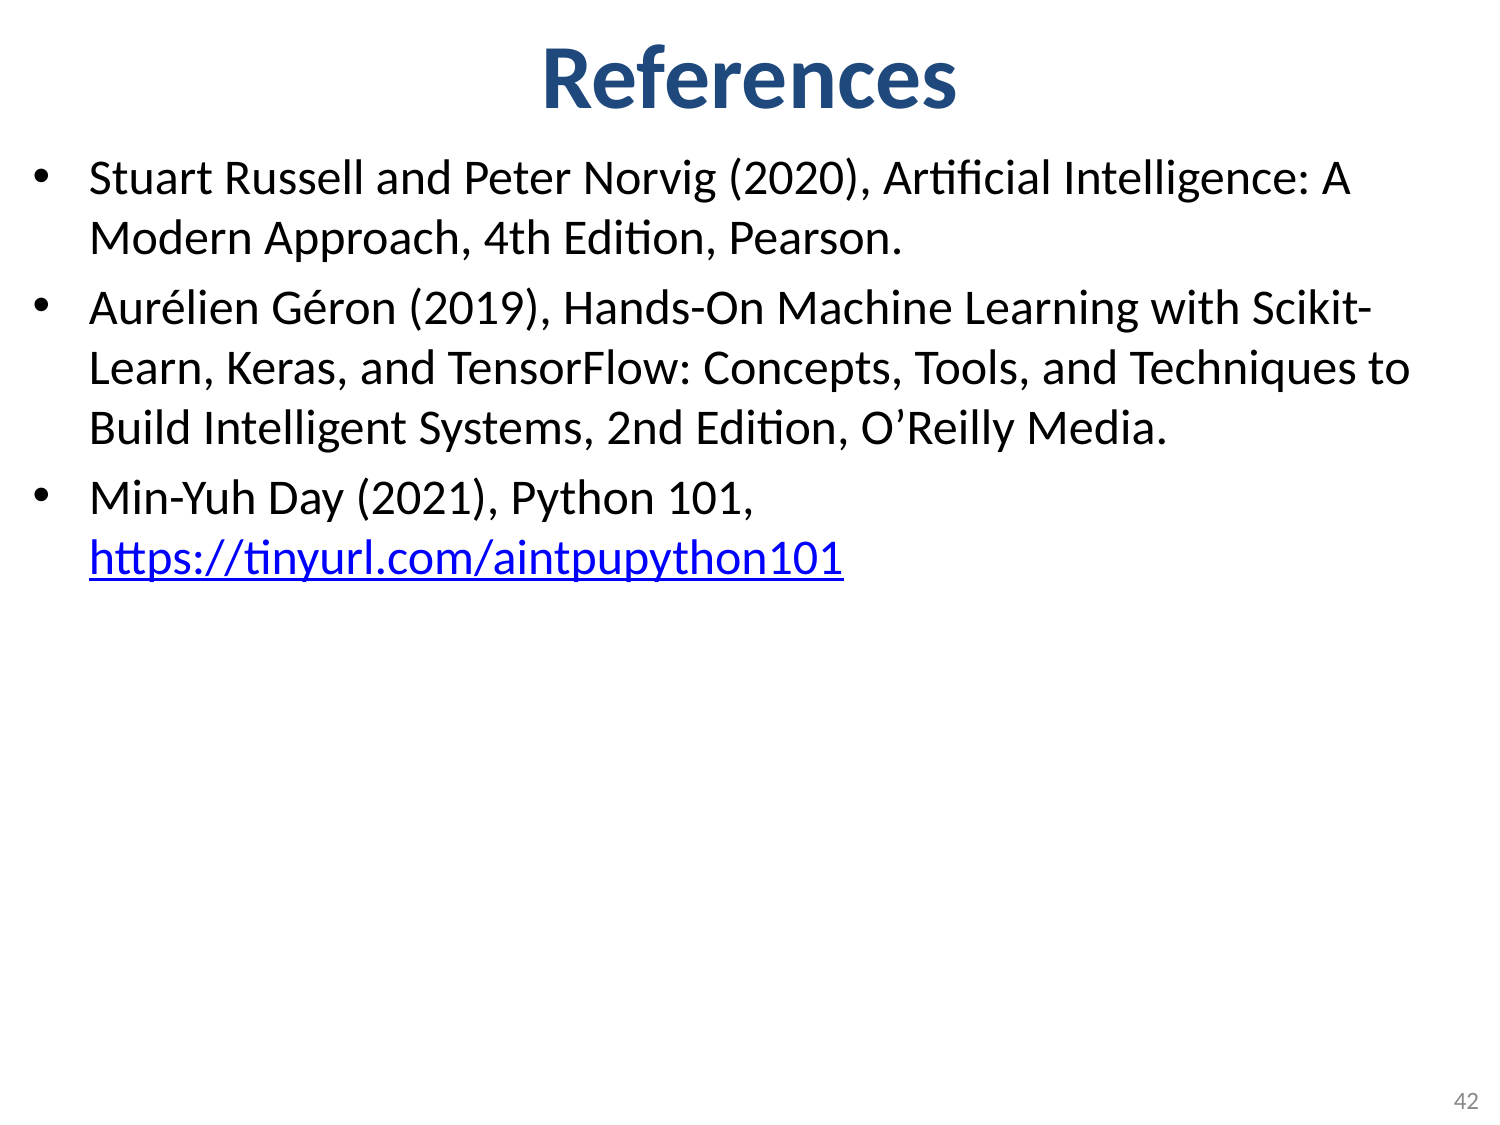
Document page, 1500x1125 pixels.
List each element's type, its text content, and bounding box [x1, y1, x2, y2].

slide_number 42 [1144, 1069, 1495, 1125]
list Stuart Russell and Peter Norvig (2020), Artificial Intelligence: A Modern Approach, 4th Edition, Pearson. Aurélien Géron (2019), Hands-On Machine Learning with Scikit-Learn, Keras, and TensorFlow: Concepts, Tools, and Techniques to Build Intelligent Systems, 2nd Edition, O’Reilly Media. Min-Yuh Day (2021), Python 101, https://tinyurl.com/aintpupython101 [17, 137, 1483, 1106]
title References [75, 7, 1425, 137]
